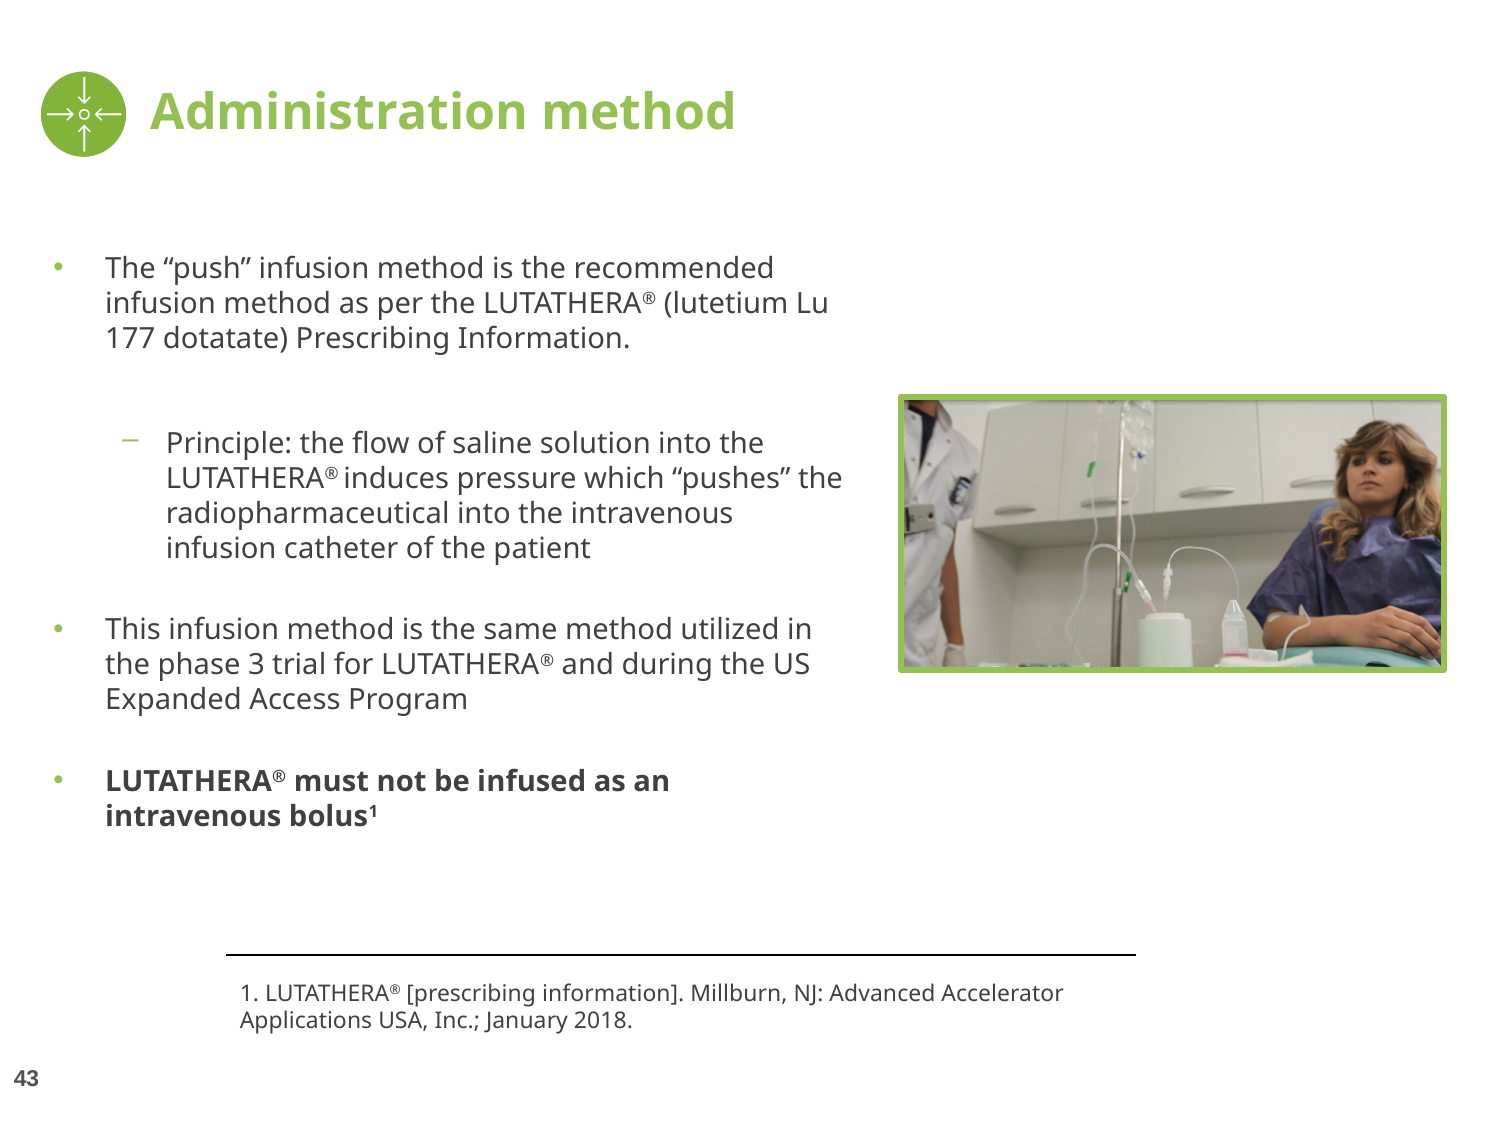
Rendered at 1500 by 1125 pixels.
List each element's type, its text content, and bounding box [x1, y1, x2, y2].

picture [903, 399, 1442, 667]
text_box 1. LUTATHERA® [prescribing information]. Millburn, NJ: Advanced Accelerator Applications USA, Inc.; January 2018. [225, 970, 1163, 1080]
list The “push” infusion method is the recommended infusion method as per the LUTATHERA® (lutetium Lu 177 dotatate) Prescribing Information. Principle: the flow of saline solution into the LUTATHERA® induces pressure which “pushes” the radiopharmaceutical into the intravenous infusion catheter of the patient This infusion method is the same method utilized in the phase 3 trial for LUTATHERA® and during the US Expanded Access Program LUTATHERA® must not be infused as an intravenous bolus1 [38, 241, 863, 952]
slide_number 43 [0, 1055, 55, 1115]
title Administration method [135, 71, 1200, 160]
picture [46, 76, 122, 152]
